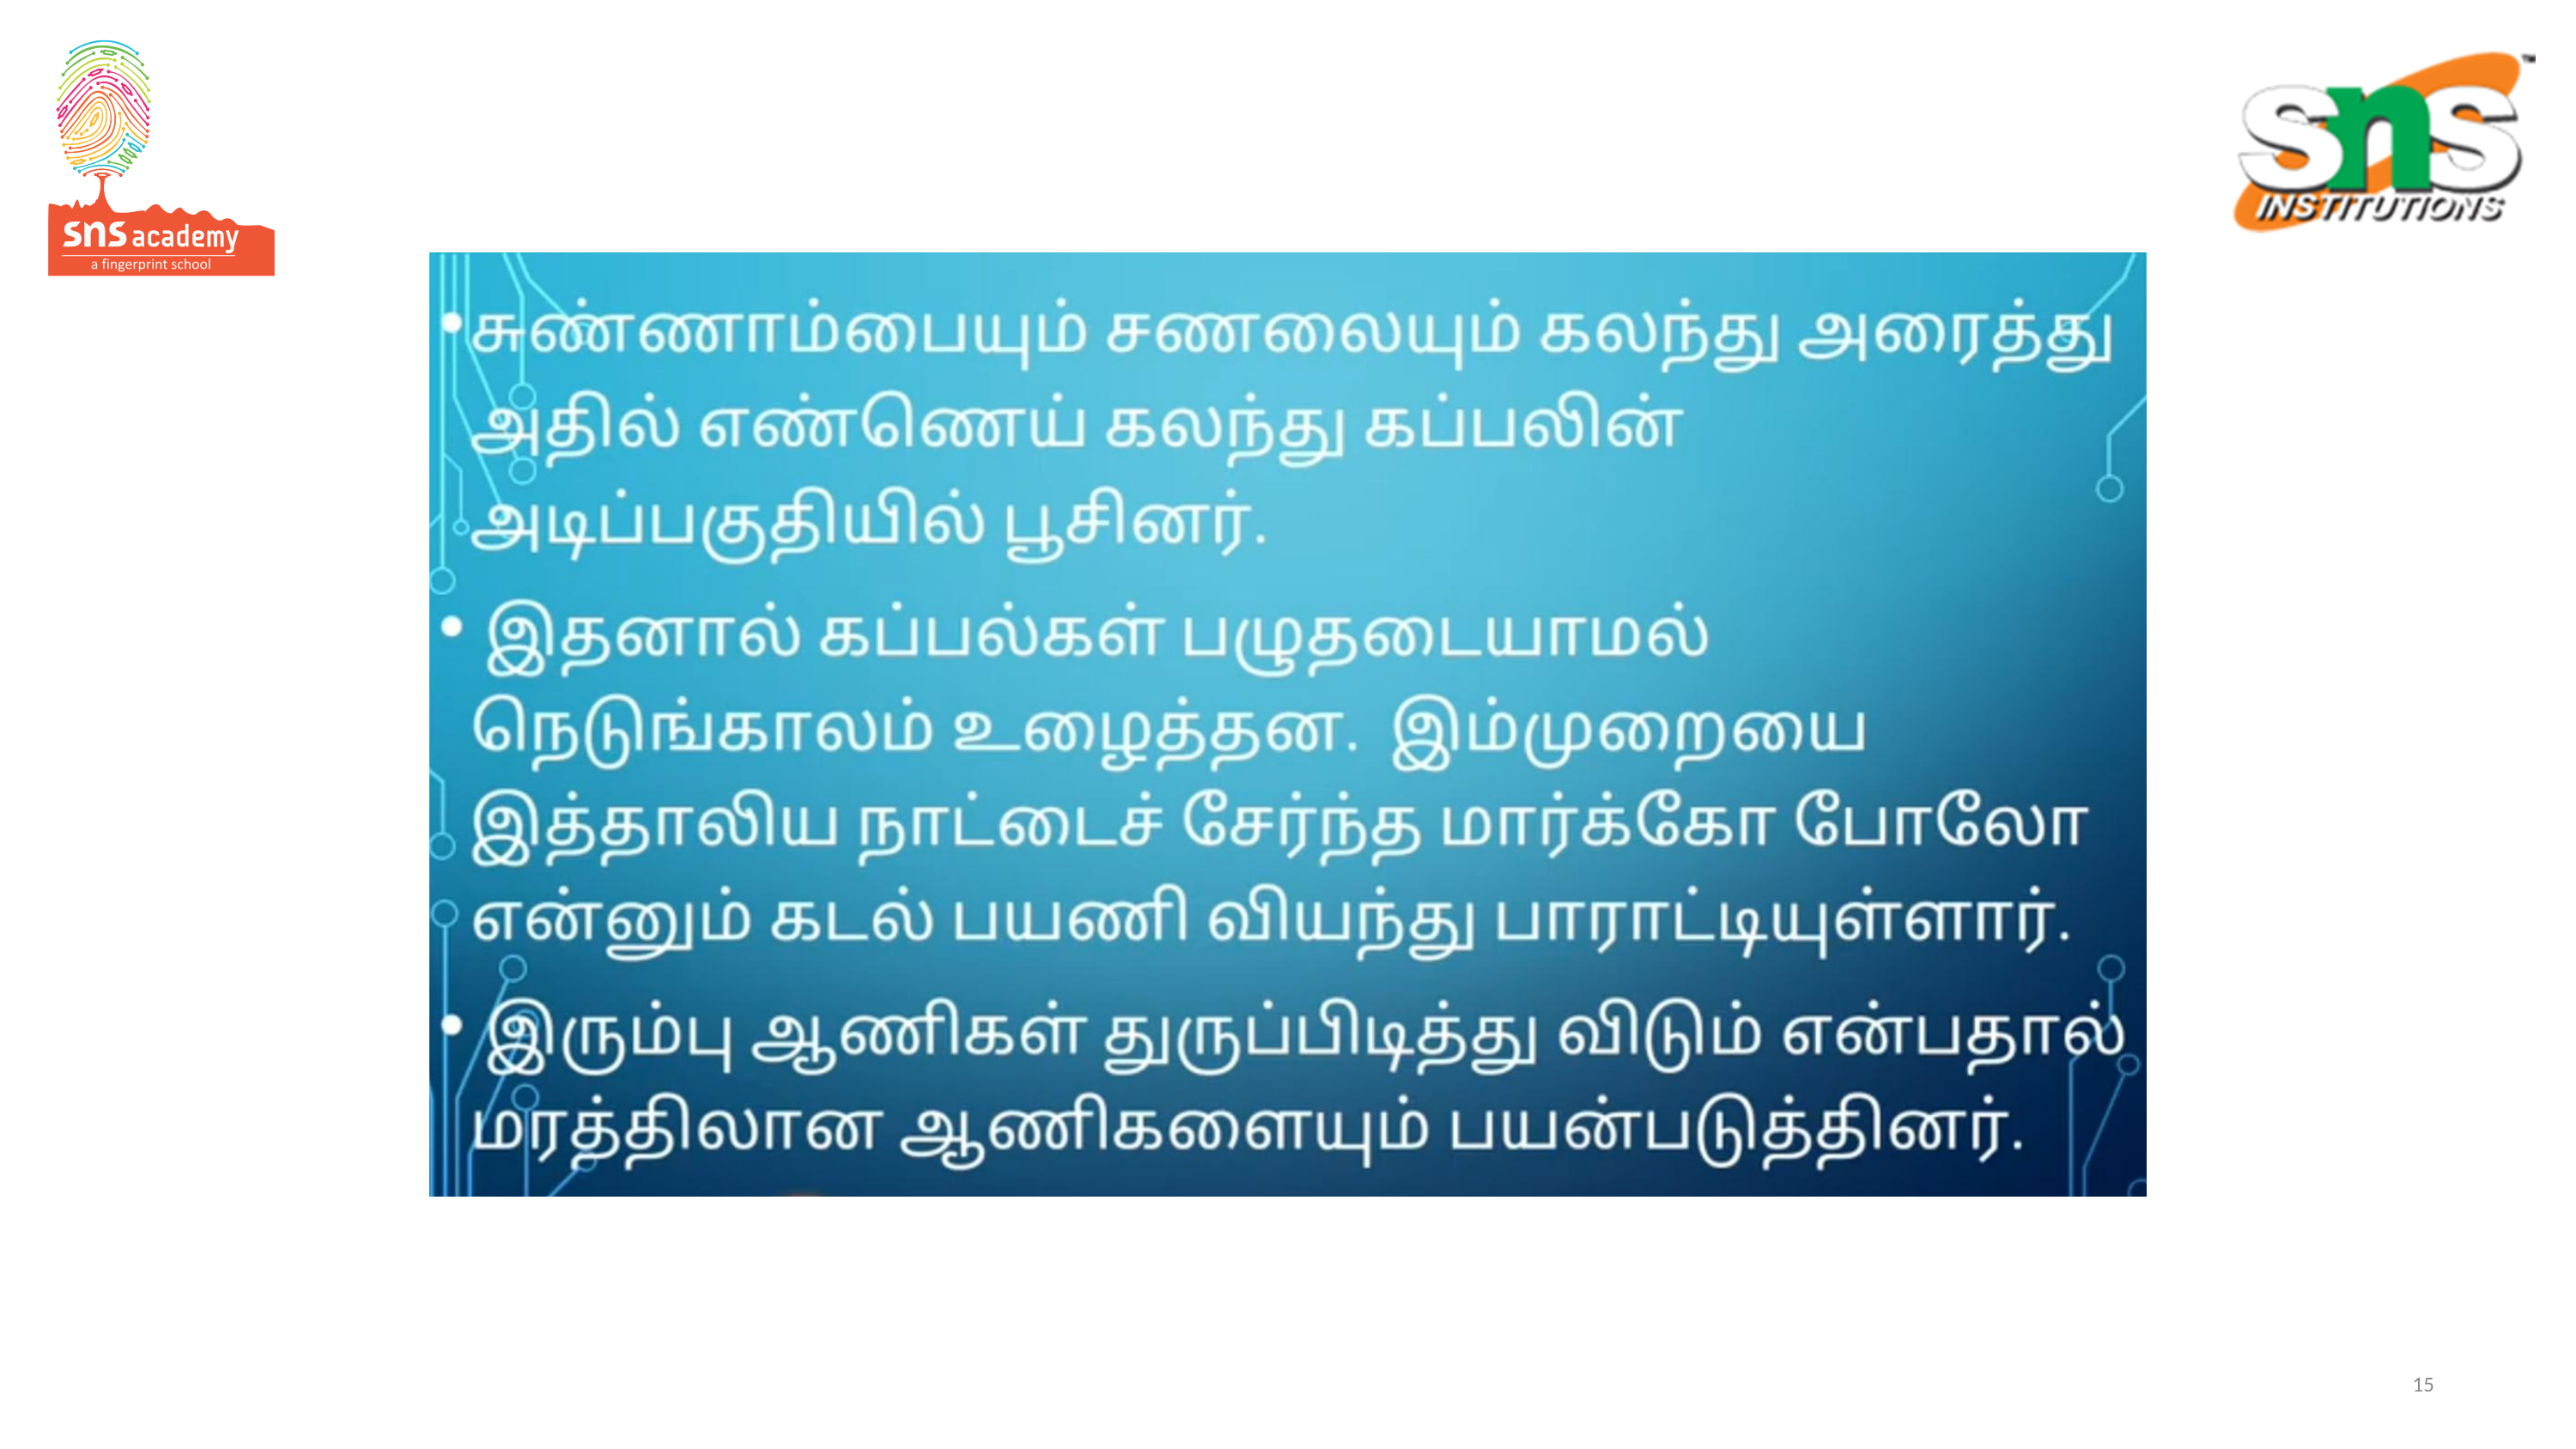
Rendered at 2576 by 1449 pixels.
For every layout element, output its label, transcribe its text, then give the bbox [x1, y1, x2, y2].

picture [428, 252, 2148, 1197]
picture [2233, 50, 2536, 233]
picture [38, 33, 280, 285]
slide_number 15 [2146, 1357, 2447, 1410]
